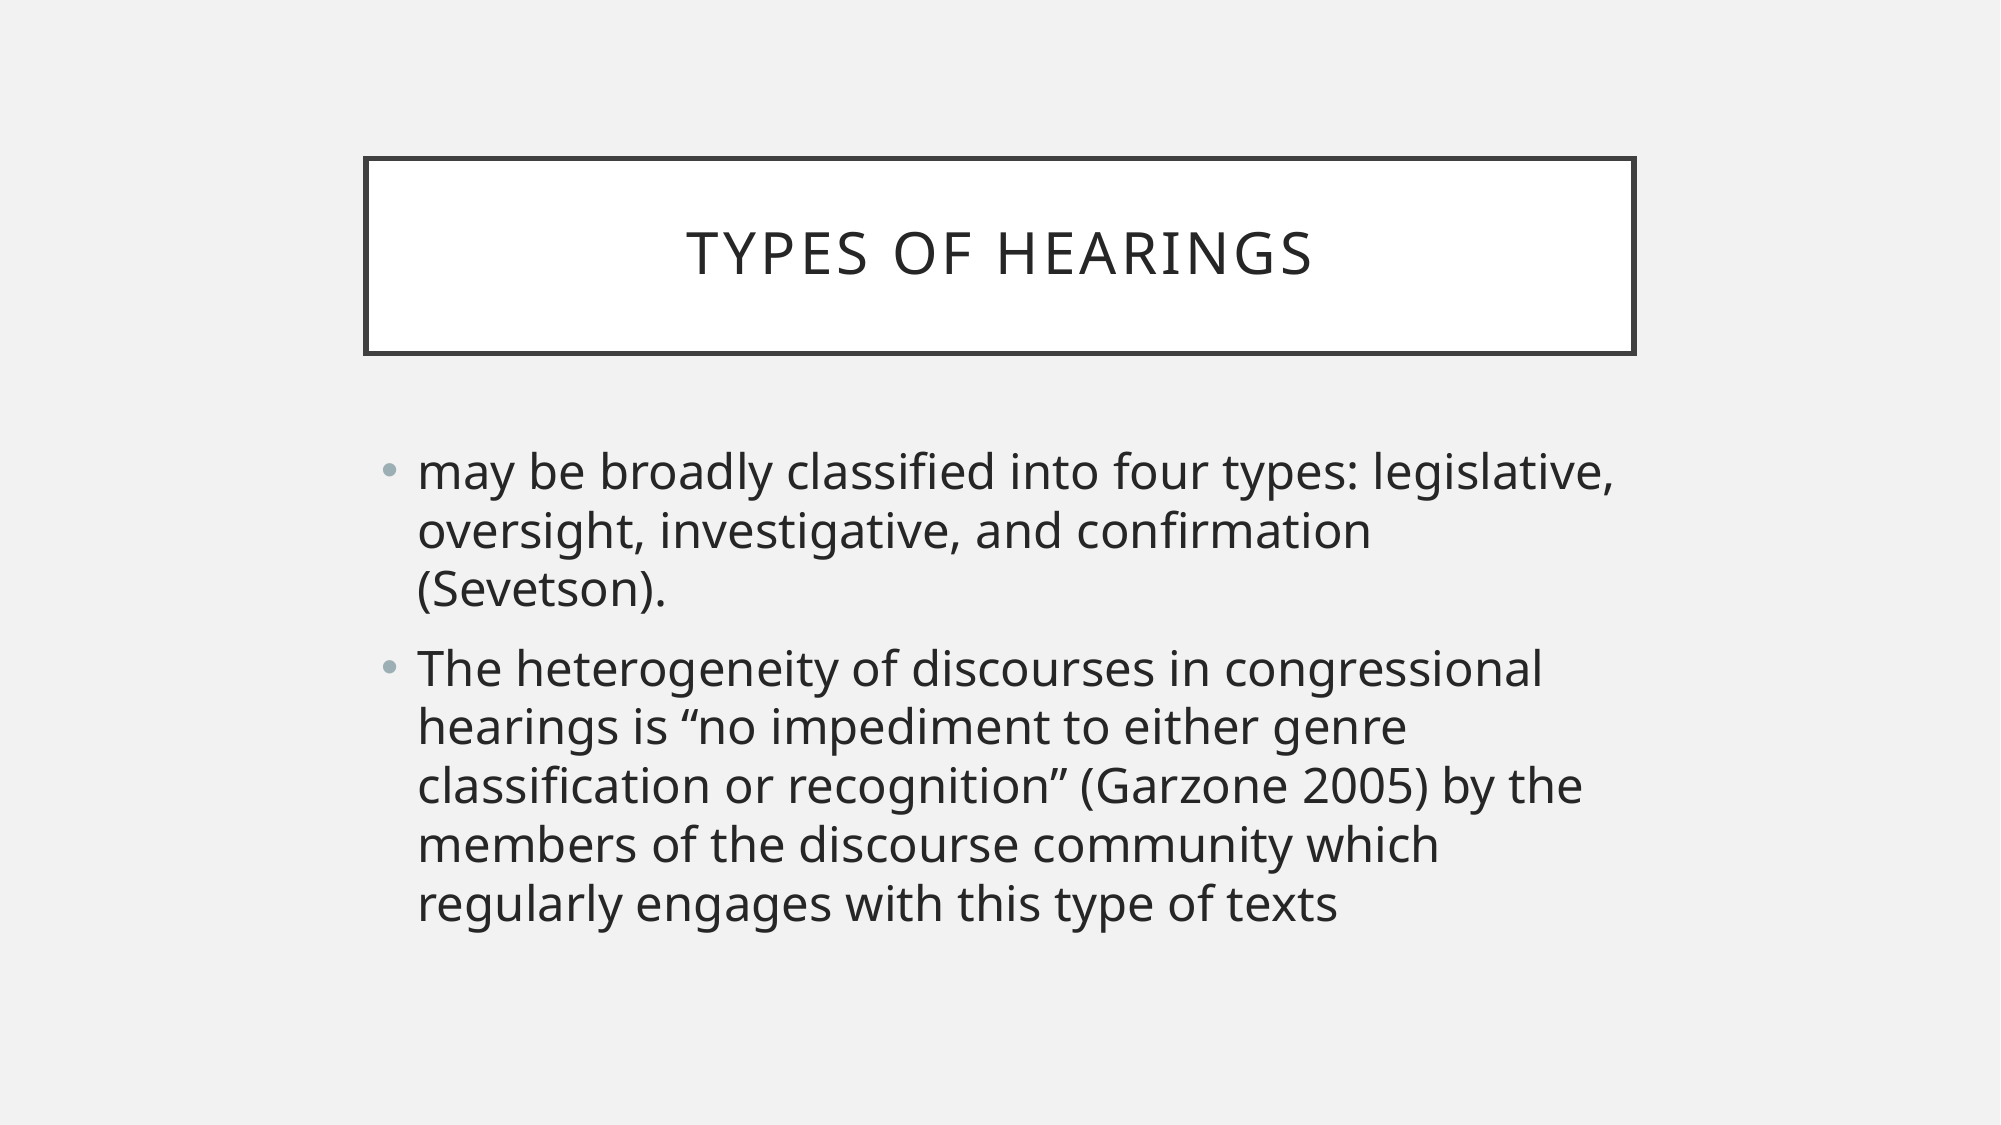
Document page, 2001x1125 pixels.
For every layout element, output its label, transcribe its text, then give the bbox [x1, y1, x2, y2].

title TYPES OF HEARINGS [363, 156, 1637, 356]
list may be broadly classified into four types: legislative, oversight, investigative, and confirmation (Sevetson). The heterogeneity of discourses in congressional hearings is “no impediment to either genre classification or recognition” (Garzone 2005) by the members of the discourse community which regularly engages with this type of texts [366, 432, 1634, 942]
